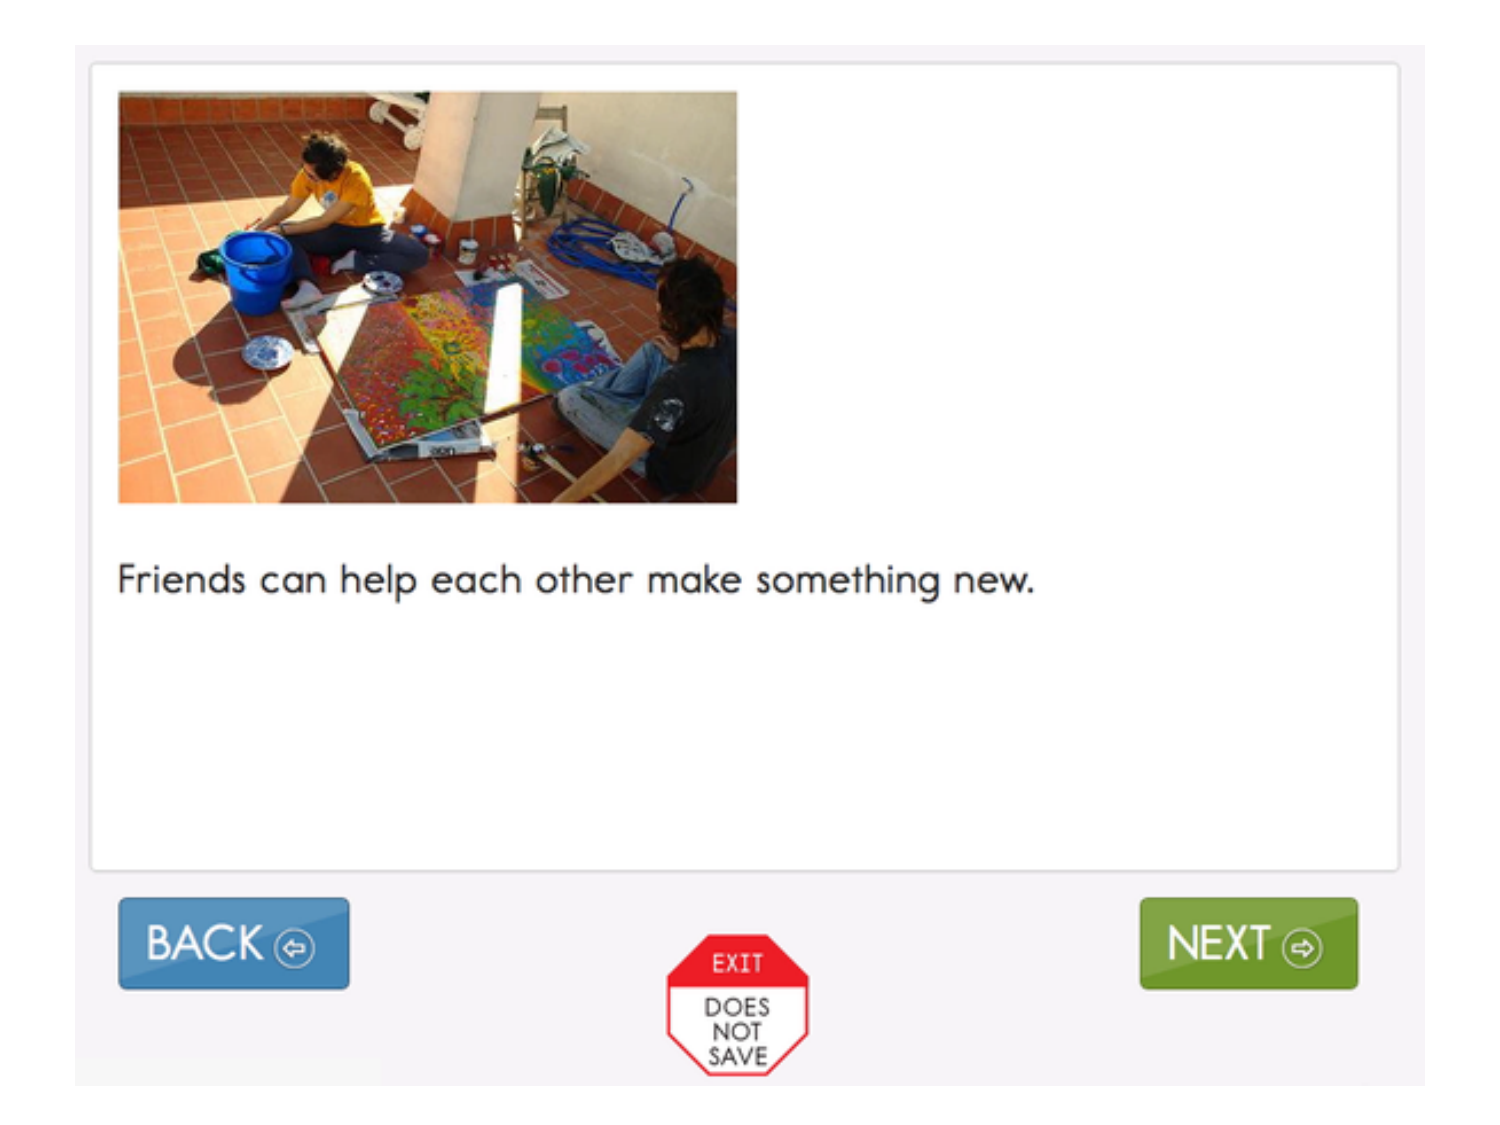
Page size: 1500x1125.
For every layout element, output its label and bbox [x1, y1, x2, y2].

picture [74, 44, 1426, 1086]
